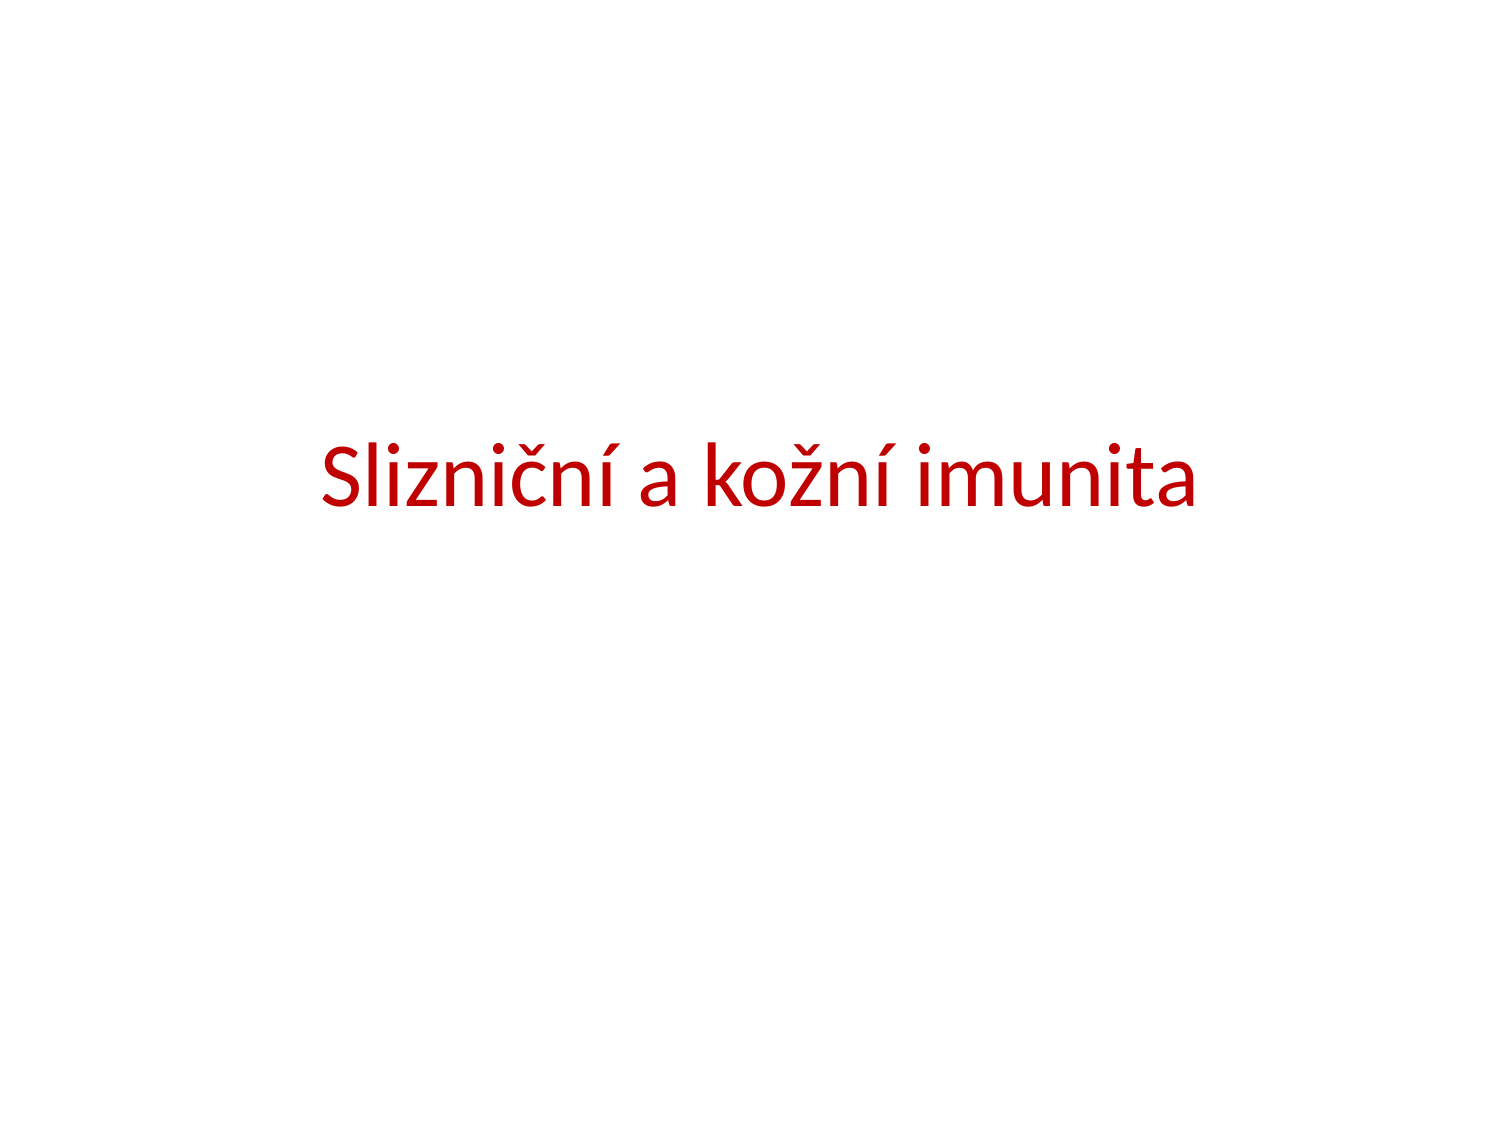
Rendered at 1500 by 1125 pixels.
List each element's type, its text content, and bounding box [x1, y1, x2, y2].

title Slizniční a kožní imunita [112, 349, 1388, 591]
